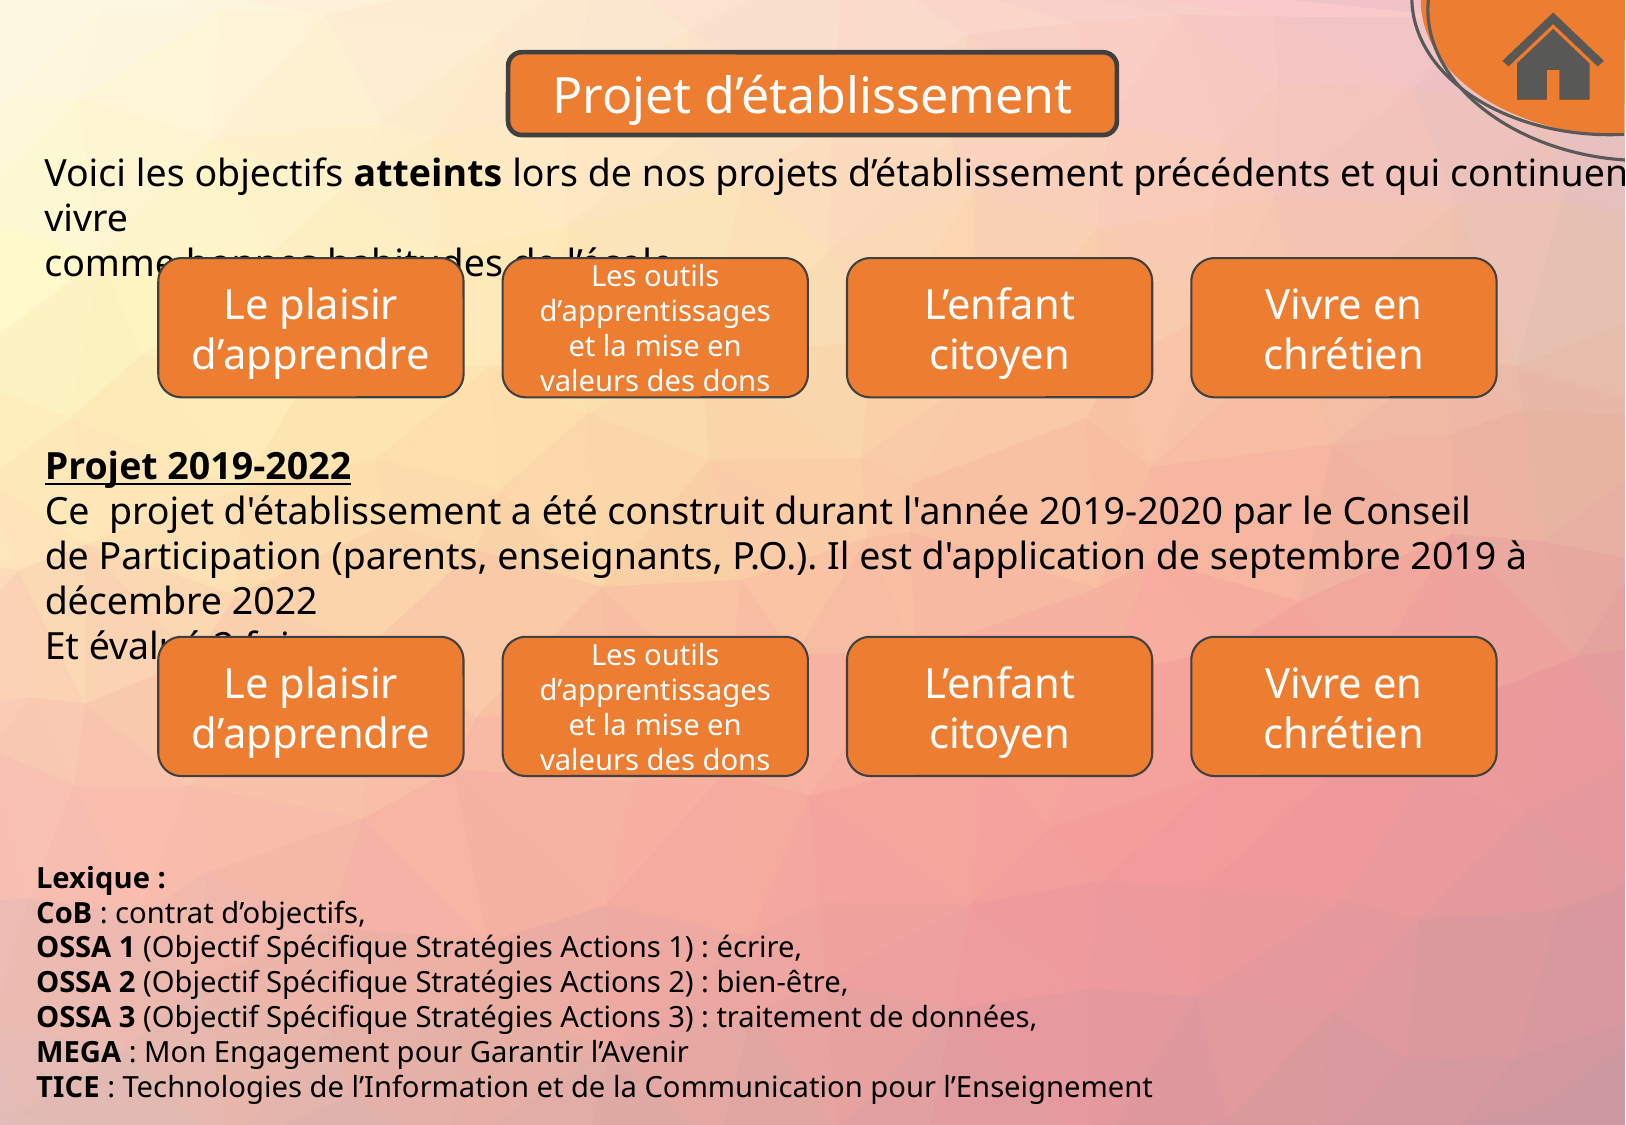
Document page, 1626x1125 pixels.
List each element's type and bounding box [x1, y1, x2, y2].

text_box [1411, 0, 1625, 160]
picture [0, 0, 1625, 1125]
